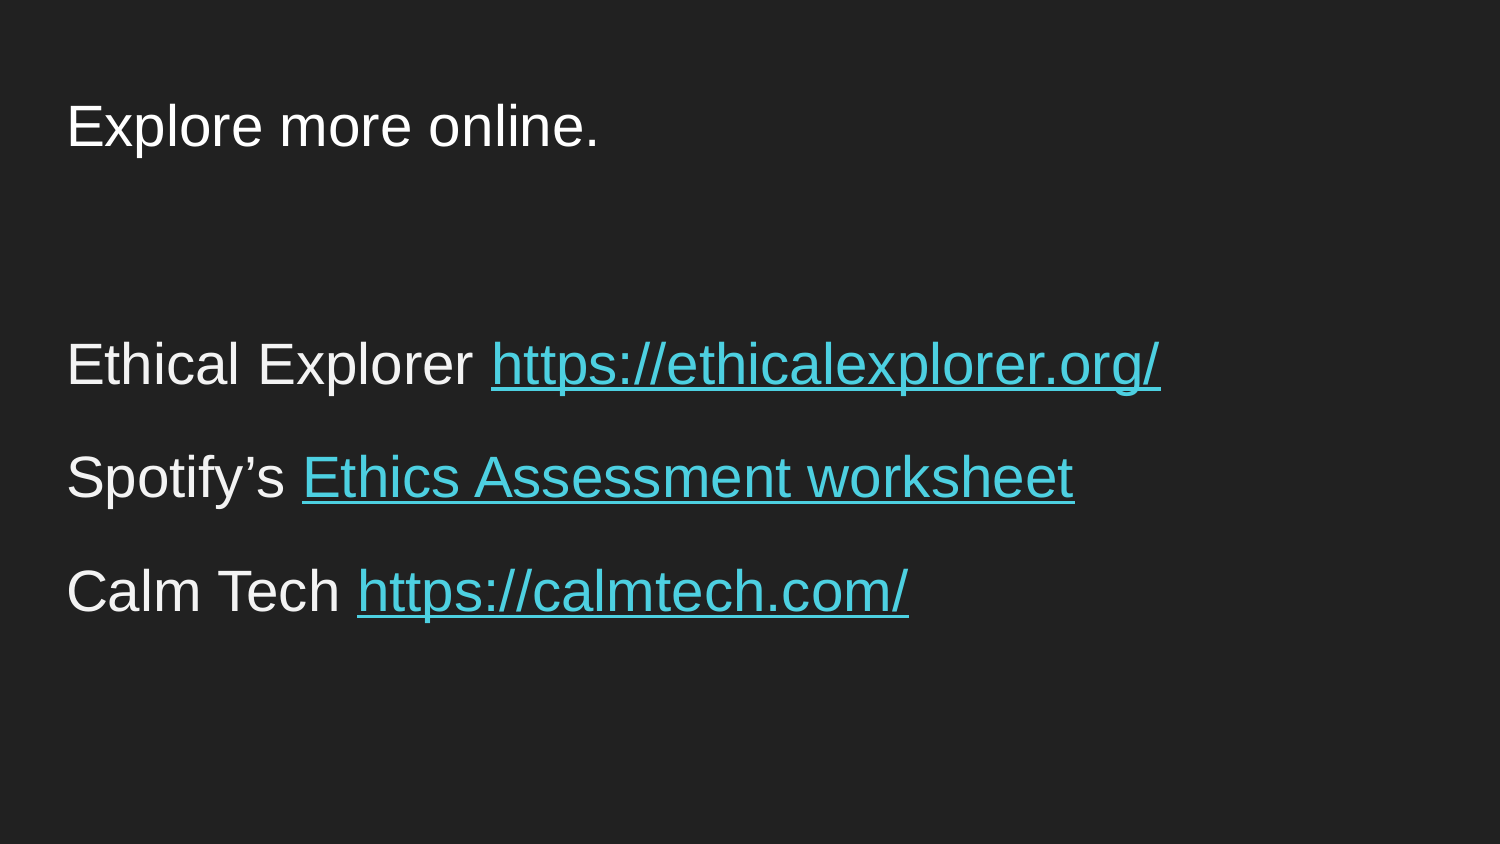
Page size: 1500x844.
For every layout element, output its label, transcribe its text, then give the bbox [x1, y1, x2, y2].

title Explore more online. [51, 72, 1449, 167]
list Ethical Explorer https://ethicalexplorer.org/ Spotify’s Ethics Assessment worksheet Calm Tech https://calmtech.com/ [51, 189, 1449, 750]
